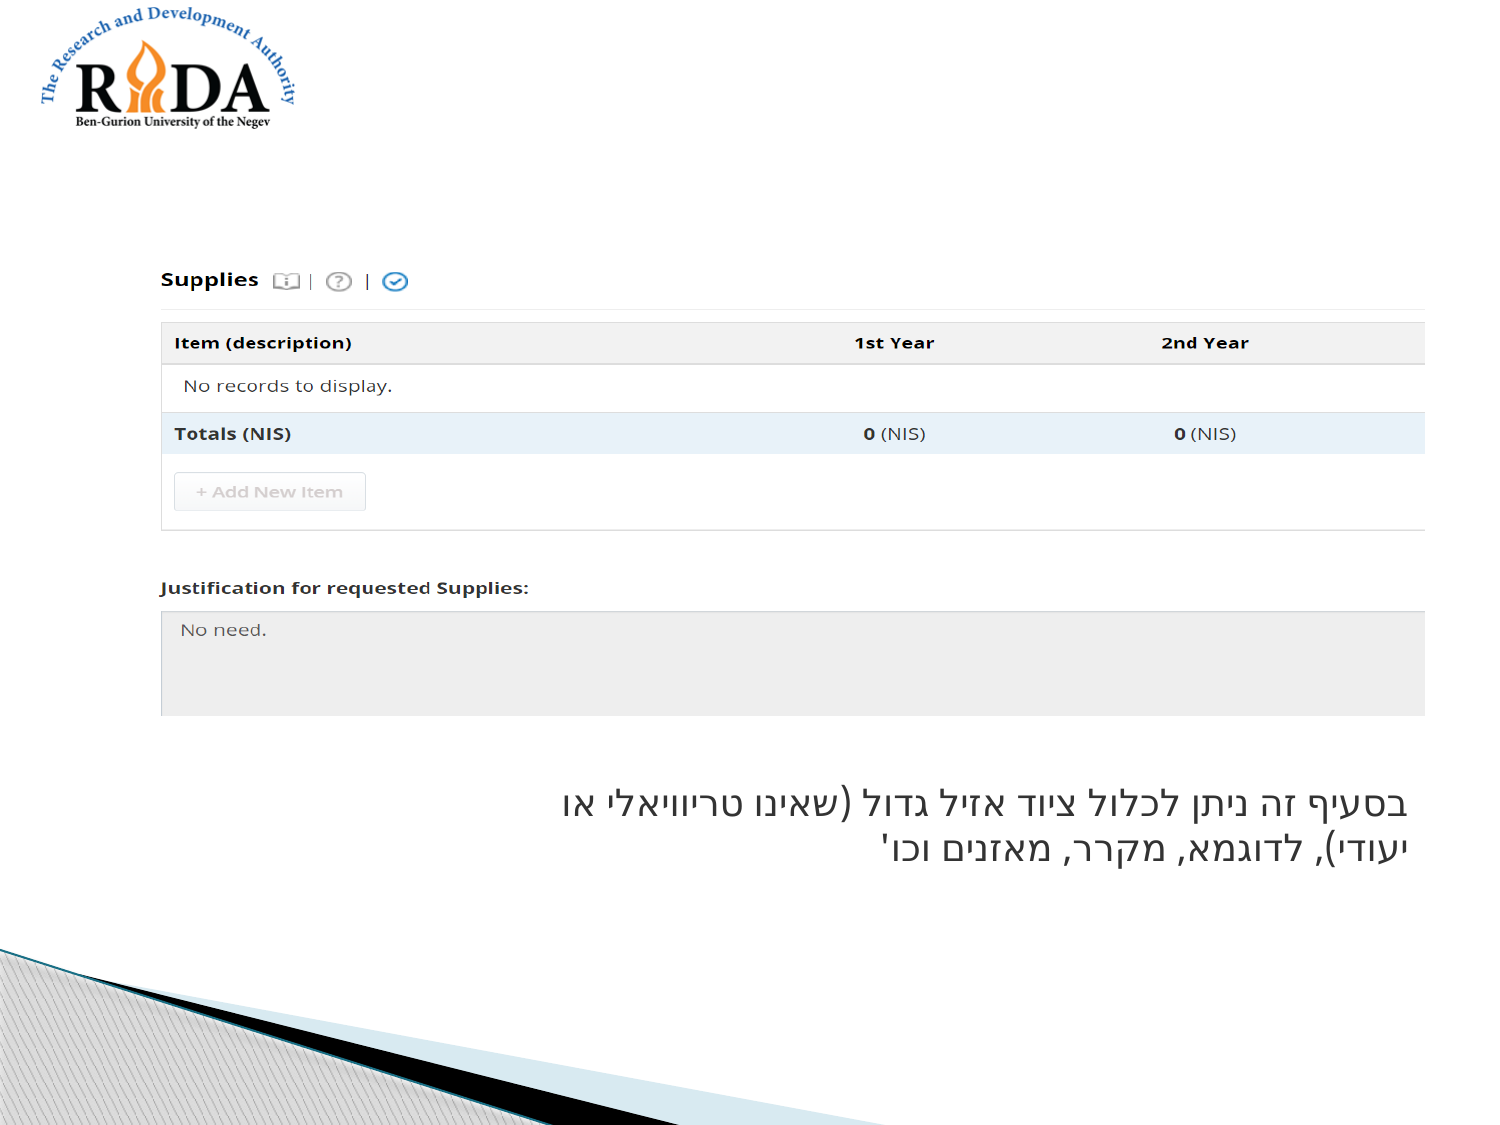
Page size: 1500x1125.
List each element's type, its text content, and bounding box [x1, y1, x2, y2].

picture [40, 7, 295, 129]
text_box בסעיף זה ניתן לכלול ציוד אזיל גדול (שאינו טריוויאלי או יעודי), לדוגמא, מקרר, מאזנים וכו' [490, 771, 1442, 877]
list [135, 246, 1426, 717]
